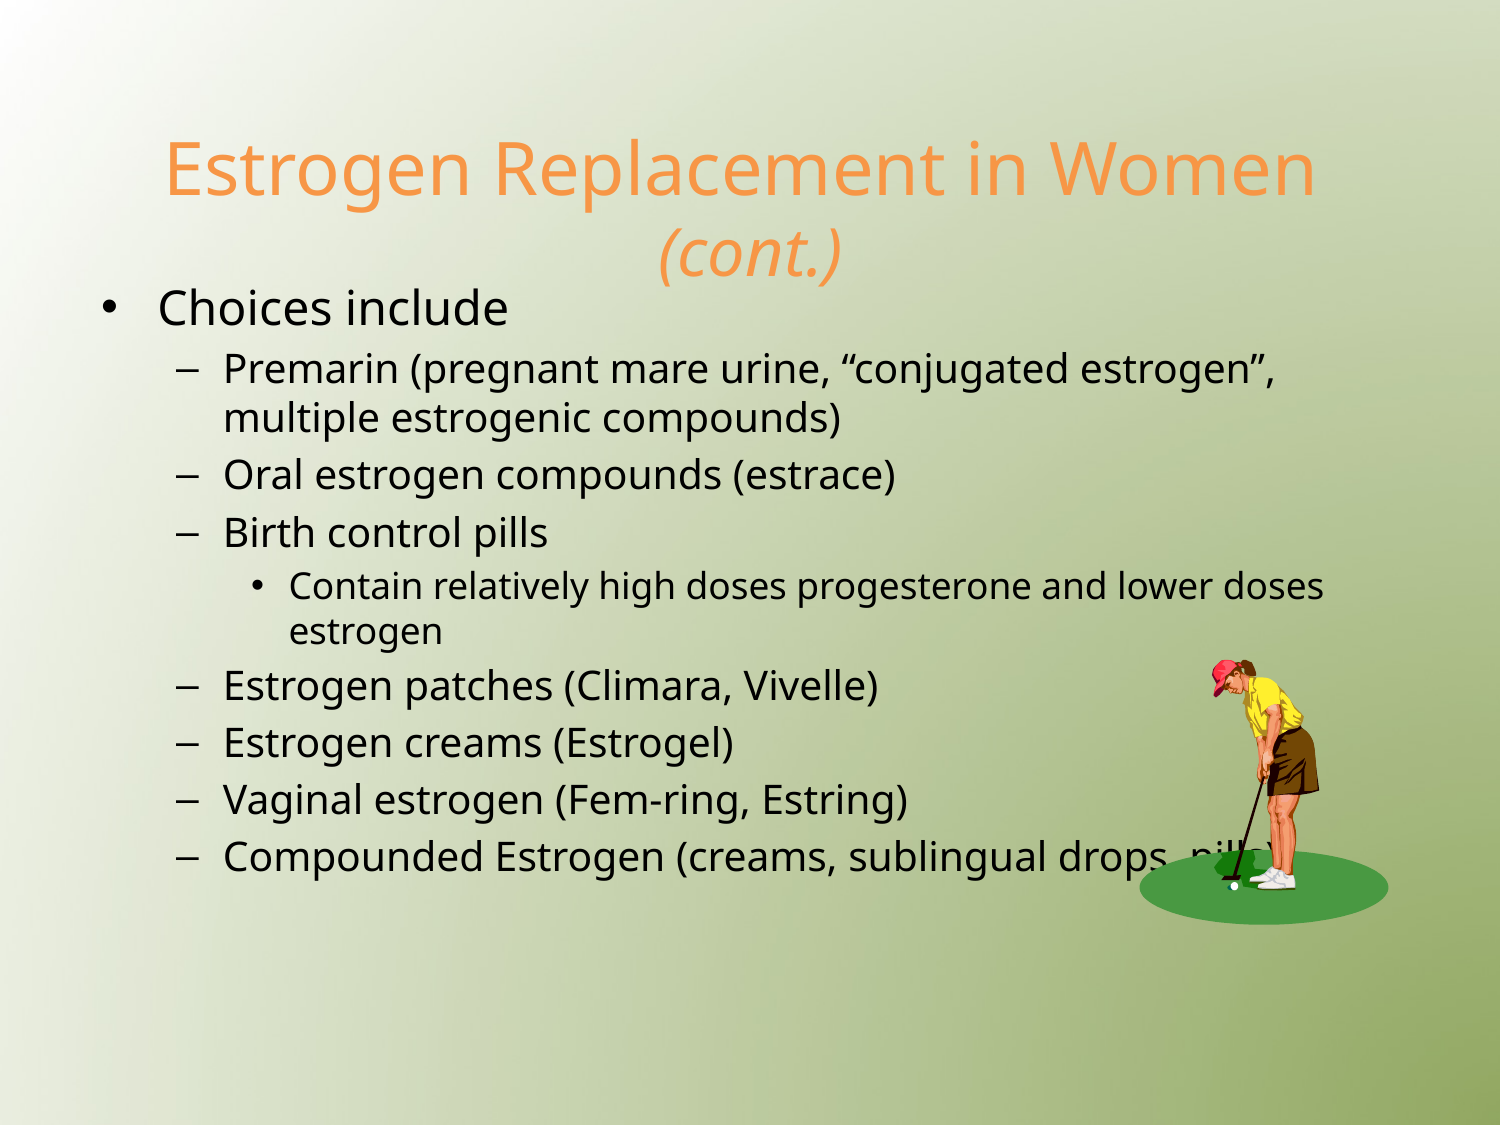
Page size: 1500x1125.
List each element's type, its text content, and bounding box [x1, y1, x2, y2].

list Choices include Premarin (pregnant mare urine, “conjugated estrogen”, multiple estrogenic compounds) Oral estrogen compounds (estrace) Birth control pills Contain relatively high doses progesterone and lower doses estrogen Estrogen patches (Climara, Vivelle) Estrogen creams (Estrogel) Vaginal estrogen (Fem-ring, Estring) Compounded Estrogen (creams, sublingual drops, pills) [86, 269, 1357, 870]
picture [0, 0, 1500, 1125]
title Estrogen Replacement in Women (cont.) [113, 122, 1388, 289]
